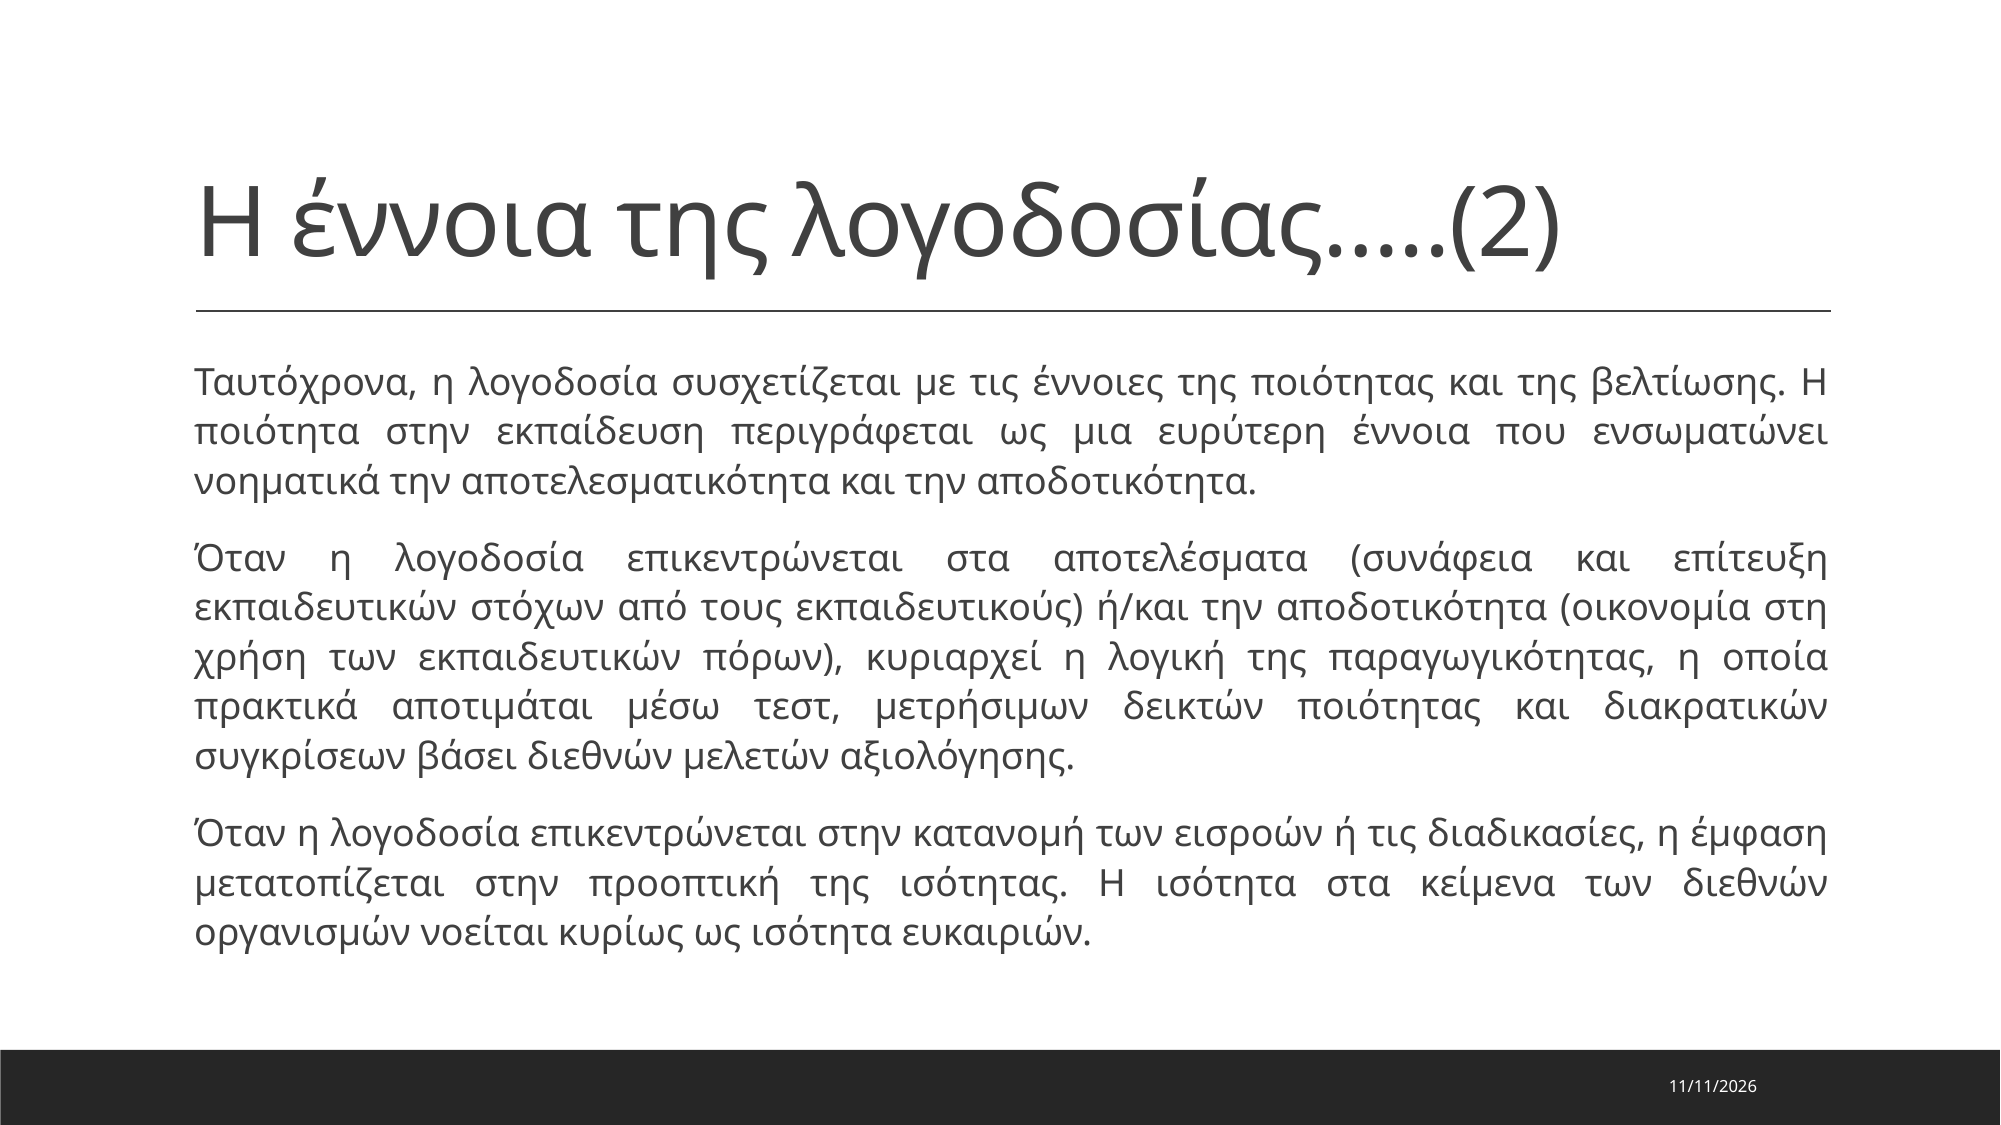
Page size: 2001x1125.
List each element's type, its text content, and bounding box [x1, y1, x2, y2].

list Ταυτόχρονα, η λογοδοσία συσχετίζεται με τις έννοιες της ποιότητας και της βελτίωσης. Η ποιότητα στην εκπαίδευση περιγράφεται ως μια ευρύτερη έννοια που ενσωματώνει νοηματικά την αποτελεσματικότητα και την αποδοτικότητα. Όταν η λογοδοσία επικεντρώνεται στα αποτελέσματα (συνάφεια και επίτευξη εκπαιδευτικών στόχων από τους εκπαιδευτικούς) ή/και την αποδοτικότητα (οικονομία στη χρήση των εκπαιδευτικών πόρων), κυριαρχεί η λογική της παραγωγικότητας, η οποία πρακτικά αποτιμάται μέσω τεστ, μετρήσιμων δεικτών ποιότητας και διακρατικών συγκρίσεων βάσει διεθνών μελετών αξιολόγησης. Όταν η λογοδοσία επικεντρώνεται στην κατανομή των εισροών ή τις διαδικασίες, η έμφαση μετατοπίζεται στην προοπτική της ισότητας. Η ισότητα στα κείμενα των διεθνών οργανισμών νοείται κυρίως ως ισότητα ευκαιριών. [180, 345, 1830, 963]
title Η έννοια της λογοδοσίας…..(2) [180, 47, 1830, 285]
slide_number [1348, 1057, 1773, 1118]
